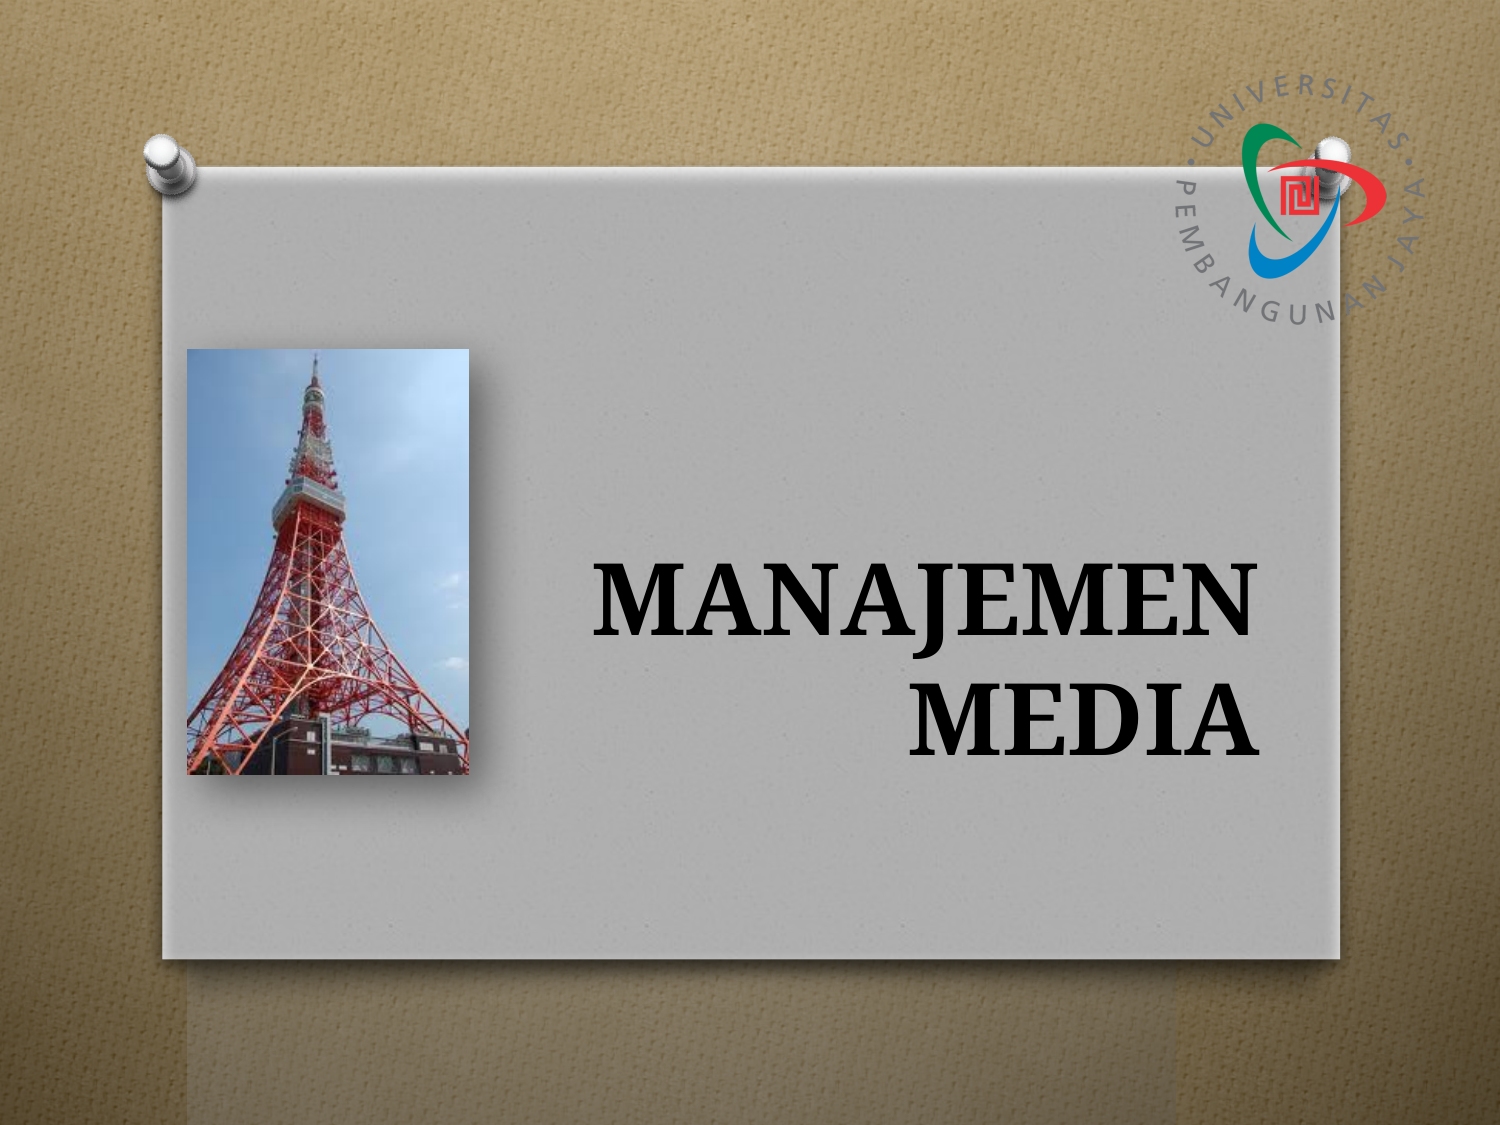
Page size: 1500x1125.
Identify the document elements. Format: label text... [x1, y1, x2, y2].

title MANAJEMEN MEDIA [468, 299, 1275, 938]
picture [1174, 74, 1426, 326]
picture [112, 100, 235, 224]
picture [187, 349, 469, 775]
